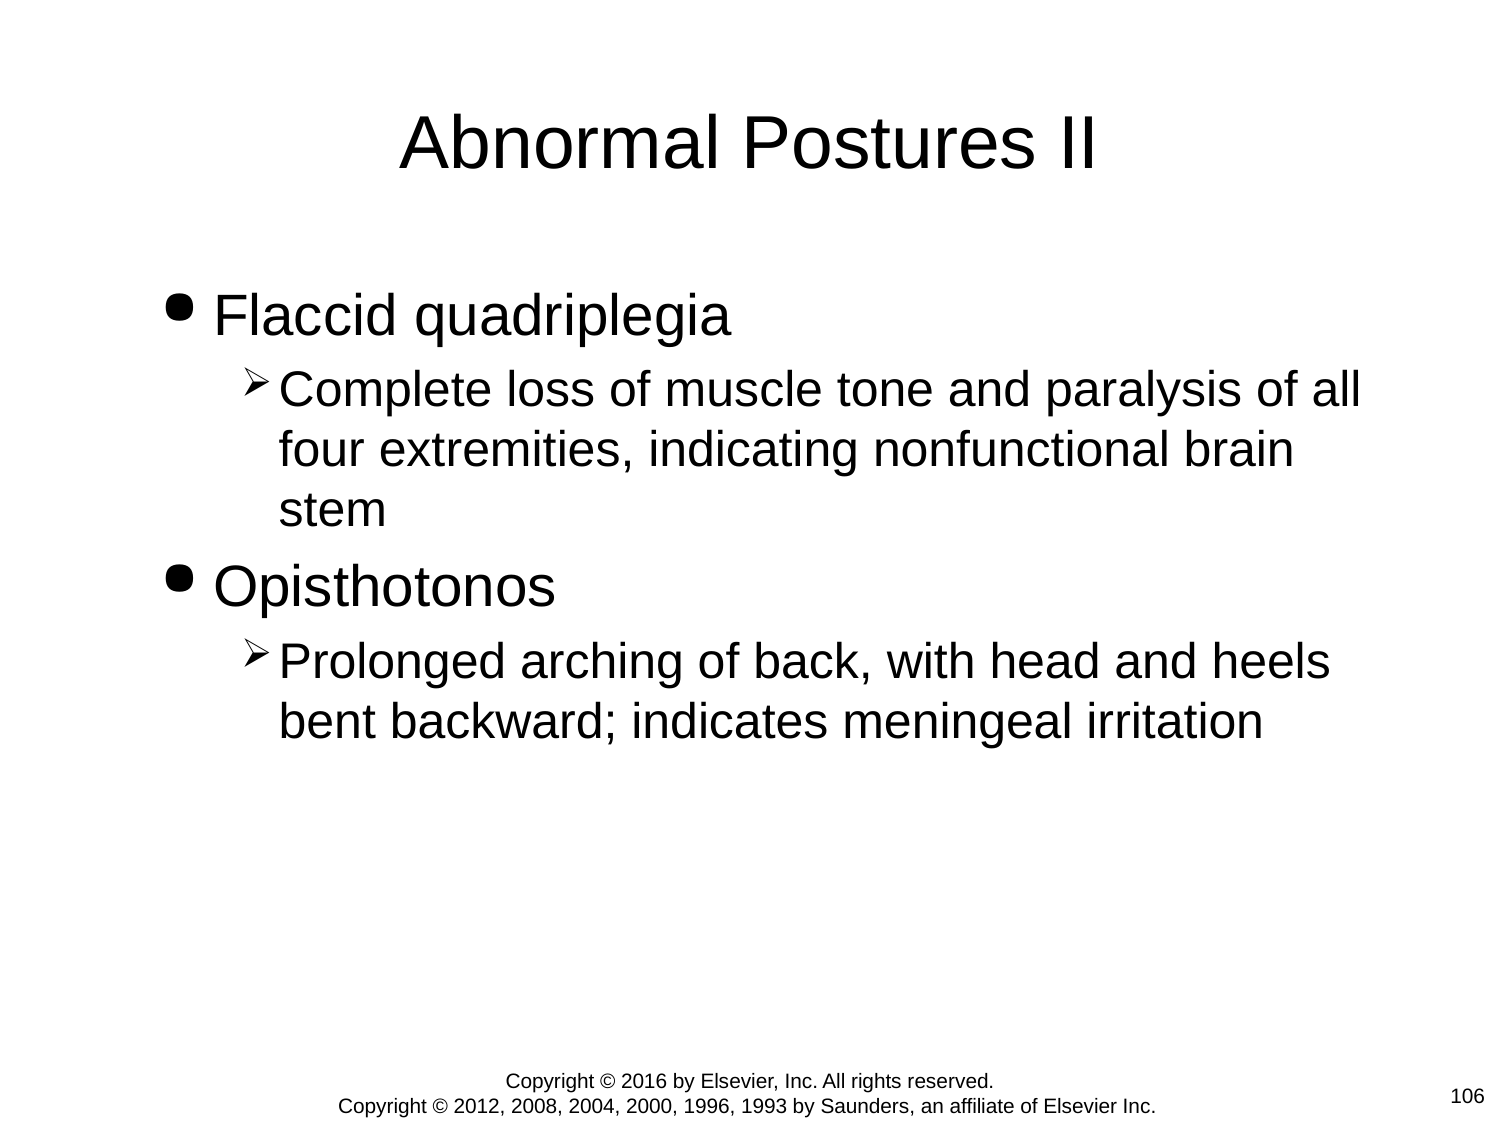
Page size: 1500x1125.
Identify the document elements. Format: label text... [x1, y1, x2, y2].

list Flaccid quadriplegia Complete loss of muscle tone and paralysis of all four extremities, indicating nonfunctional brain stem Opisthotonos Prolonged arching of back, with head and heels bent backward; indicates meningeal irritation [76, 269, 1427, 1000]
slide_number 106 [1149, 1065, 1500, 1125]
footer Copyright © 2016 by Elsevier, Inc. All rights reserved. Copyright © 2012, 2008, 2004, 2000, 1996, 1993 by Saunders, an affiliate of Elsevier Inc. [162, 1059, 1338, 1123]
title Abnormal Postures II [75, 45, 1425, 233]
